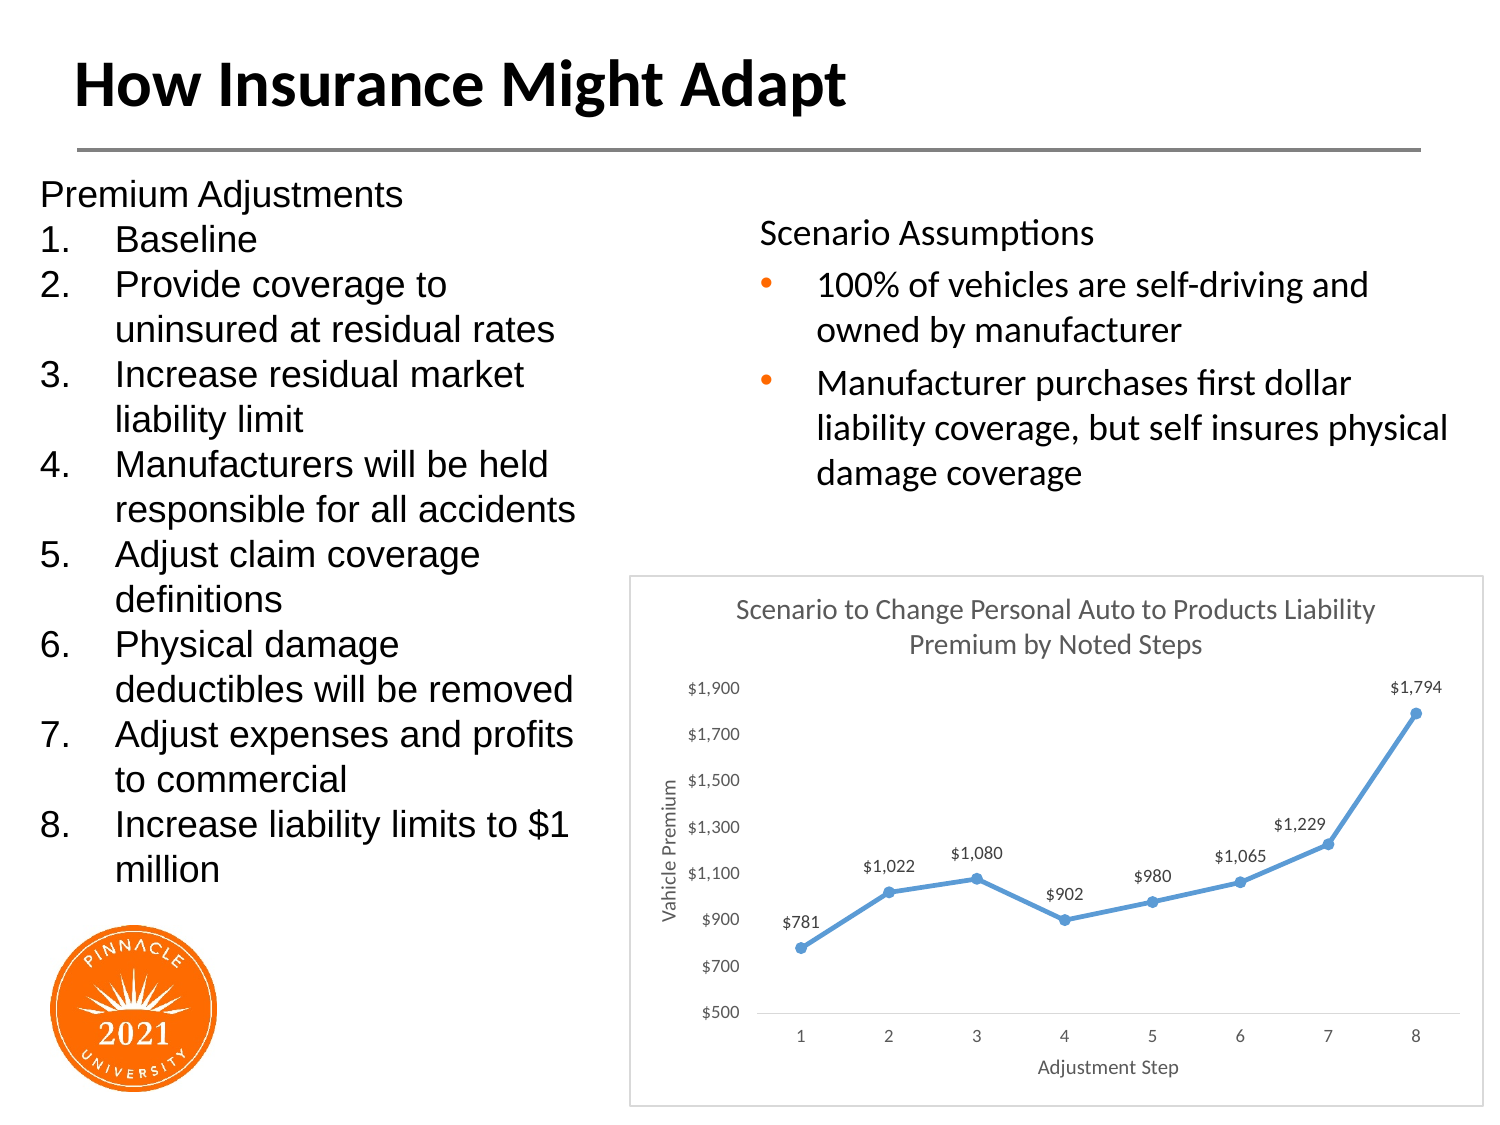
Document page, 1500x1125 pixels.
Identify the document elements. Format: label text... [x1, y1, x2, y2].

text_box Premium Adjustments Baseline Provide coverage to uninsured at residual rates Increase residual market liability limit Manufacturers will be held responsible for all accidents Adjust claim coverage definitions Physical damage deductibles will be removed Adjust expenses and profits to commercial Increase liability limits to $1 million [24, 162, 605, 943]
title How Insurance Might Adapt [59, 32, 1432, 129]
picture [50, 943, 217, 1092]
list Scenario Assumptions 100% of vehicles are self-driving and owned by manufacturer Manufacturer purchases first dollar liability coverage, but self insures physical damage coverage [744, 200, 1480, 573]
picture [628, 574, 1484, 1107]
